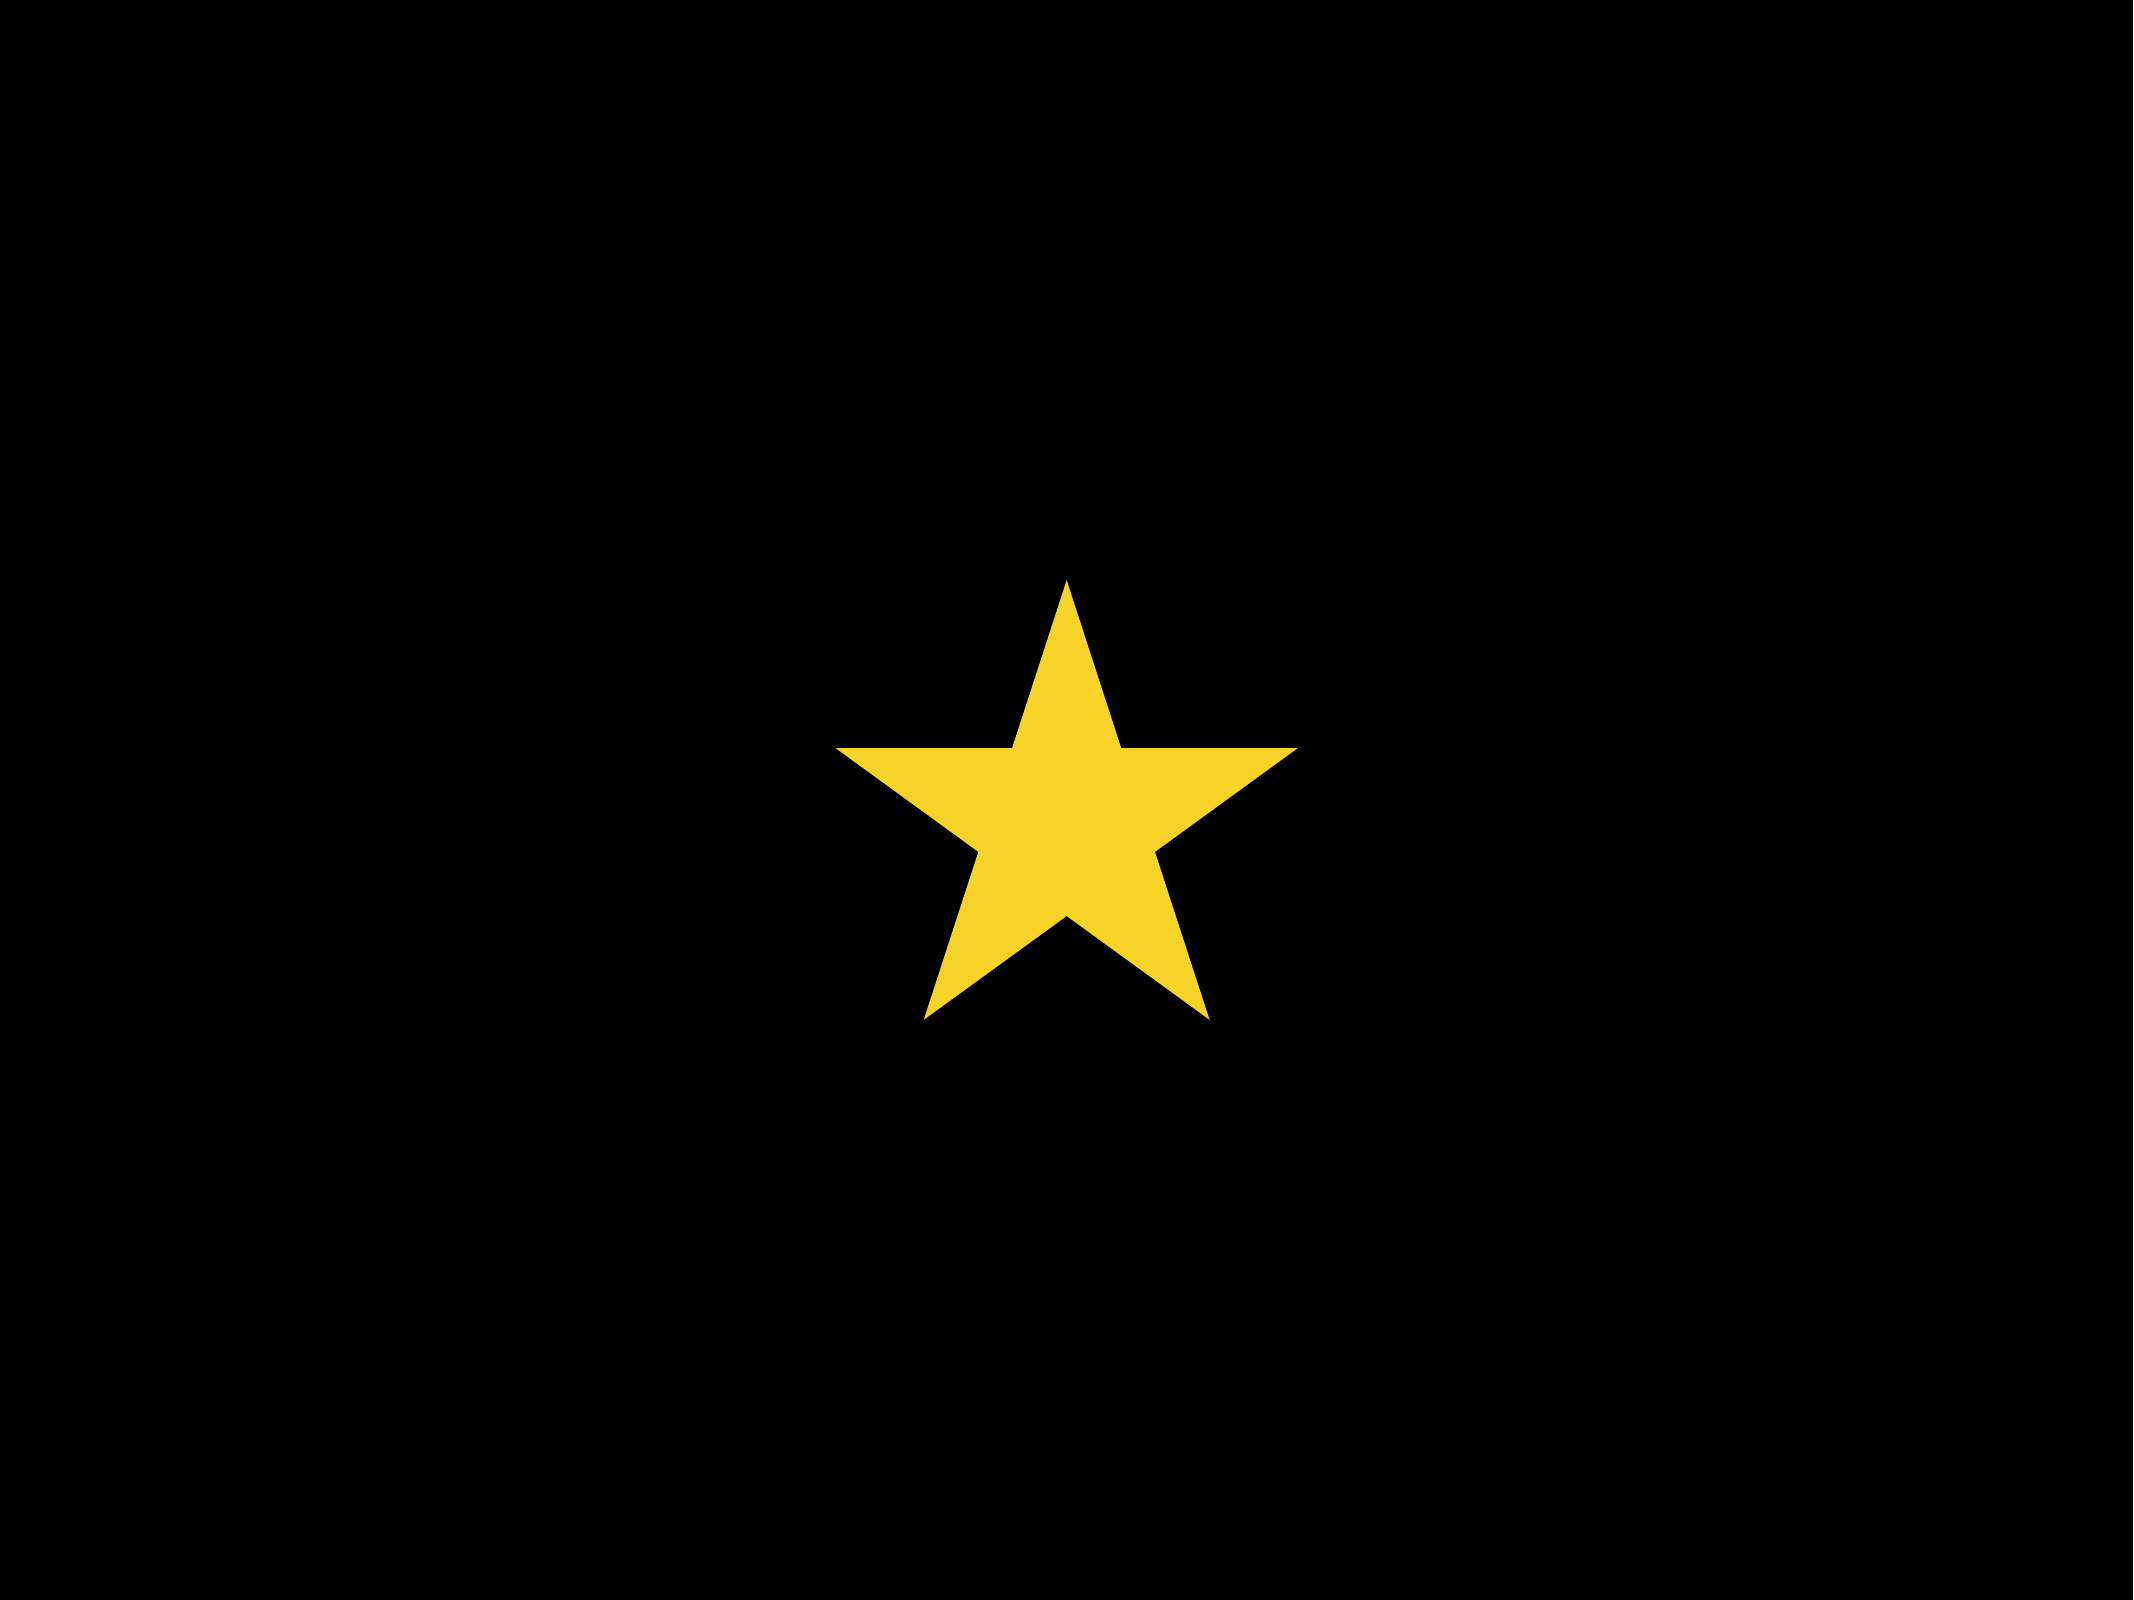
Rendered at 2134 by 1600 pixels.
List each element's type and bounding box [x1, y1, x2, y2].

text_box [835, 580, 1298, 1020]
